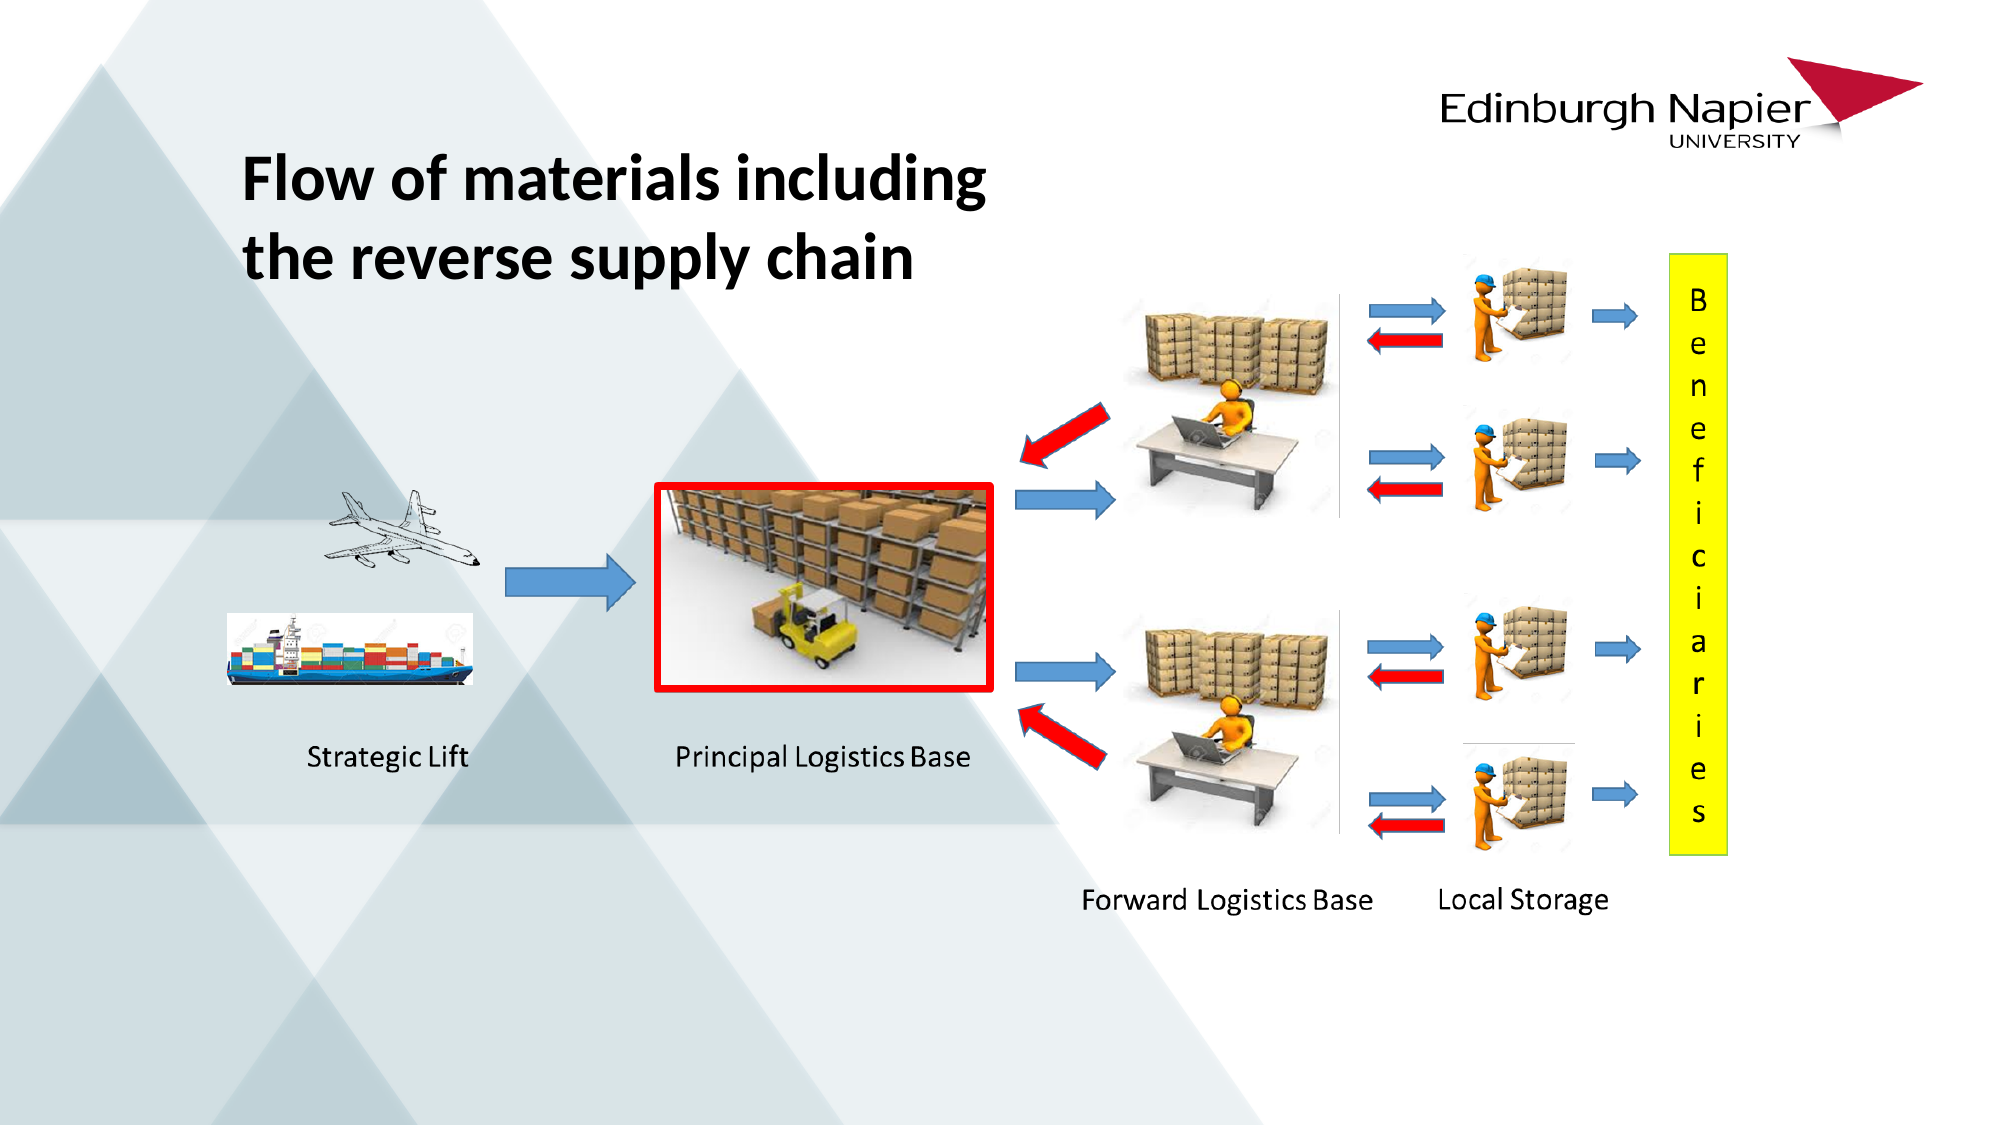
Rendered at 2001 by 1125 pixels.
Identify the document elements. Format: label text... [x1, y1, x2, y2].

picture [1442, 57, 1924, 148]
picture [227, 252, 1745, 938]
title Flow of materials including the reverse supply chain [227, 130, 1085, 252]
